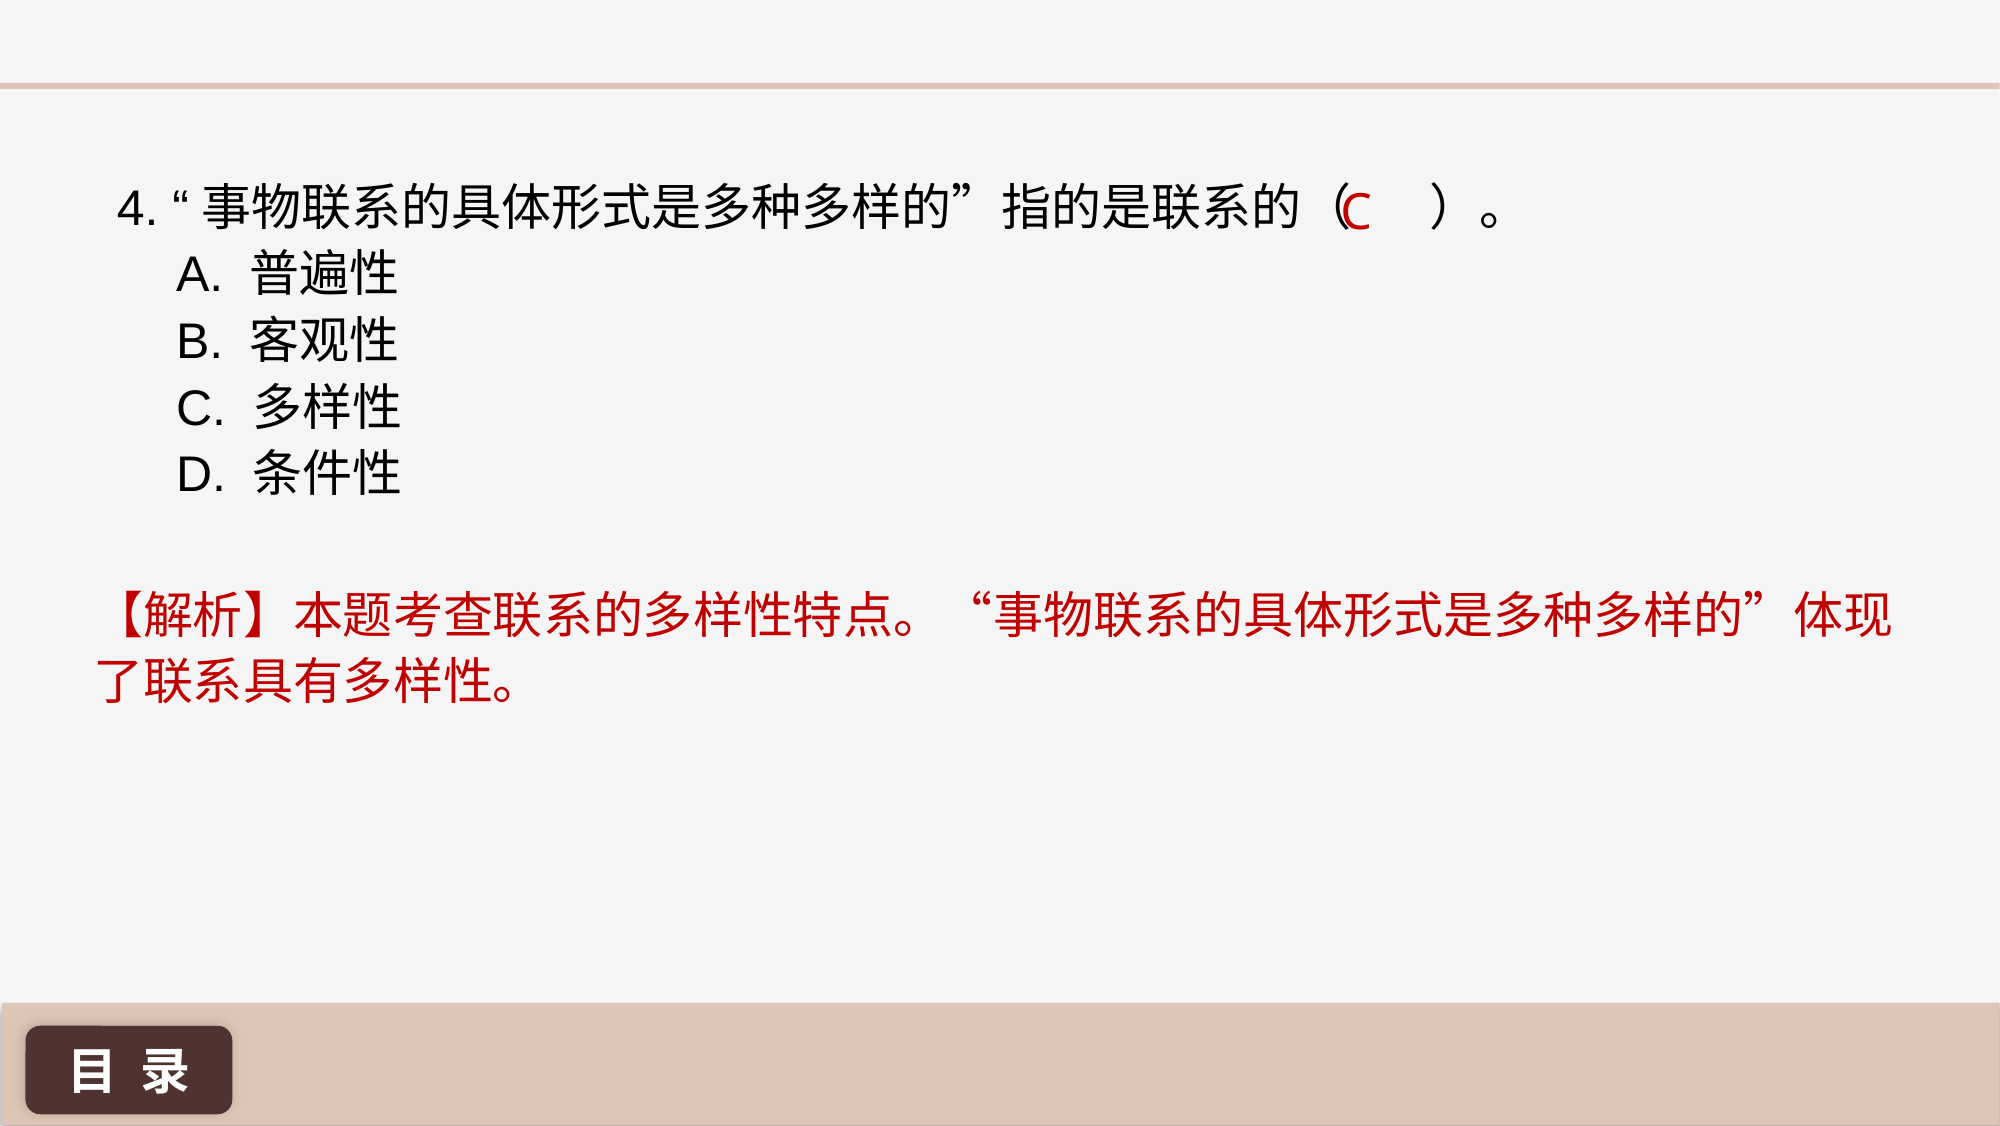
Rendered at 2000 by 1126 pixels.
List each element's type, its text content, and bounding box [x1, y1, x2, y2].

text_box 【解析】本题考查联系的多样性特点。“事物联系的具体形式是多种多样的”体现了联系具有多样性。 [78, 569, 1951, 740]
text_box 4. “事物联系的具体形式是多种多样的”指的是联系的（ ）。 A. 普遍性 B. 客观性 C. 多样性 D. 条件性 [102, 161, 1916, 510]
text_box C [1280, 148, 1432, 252]
